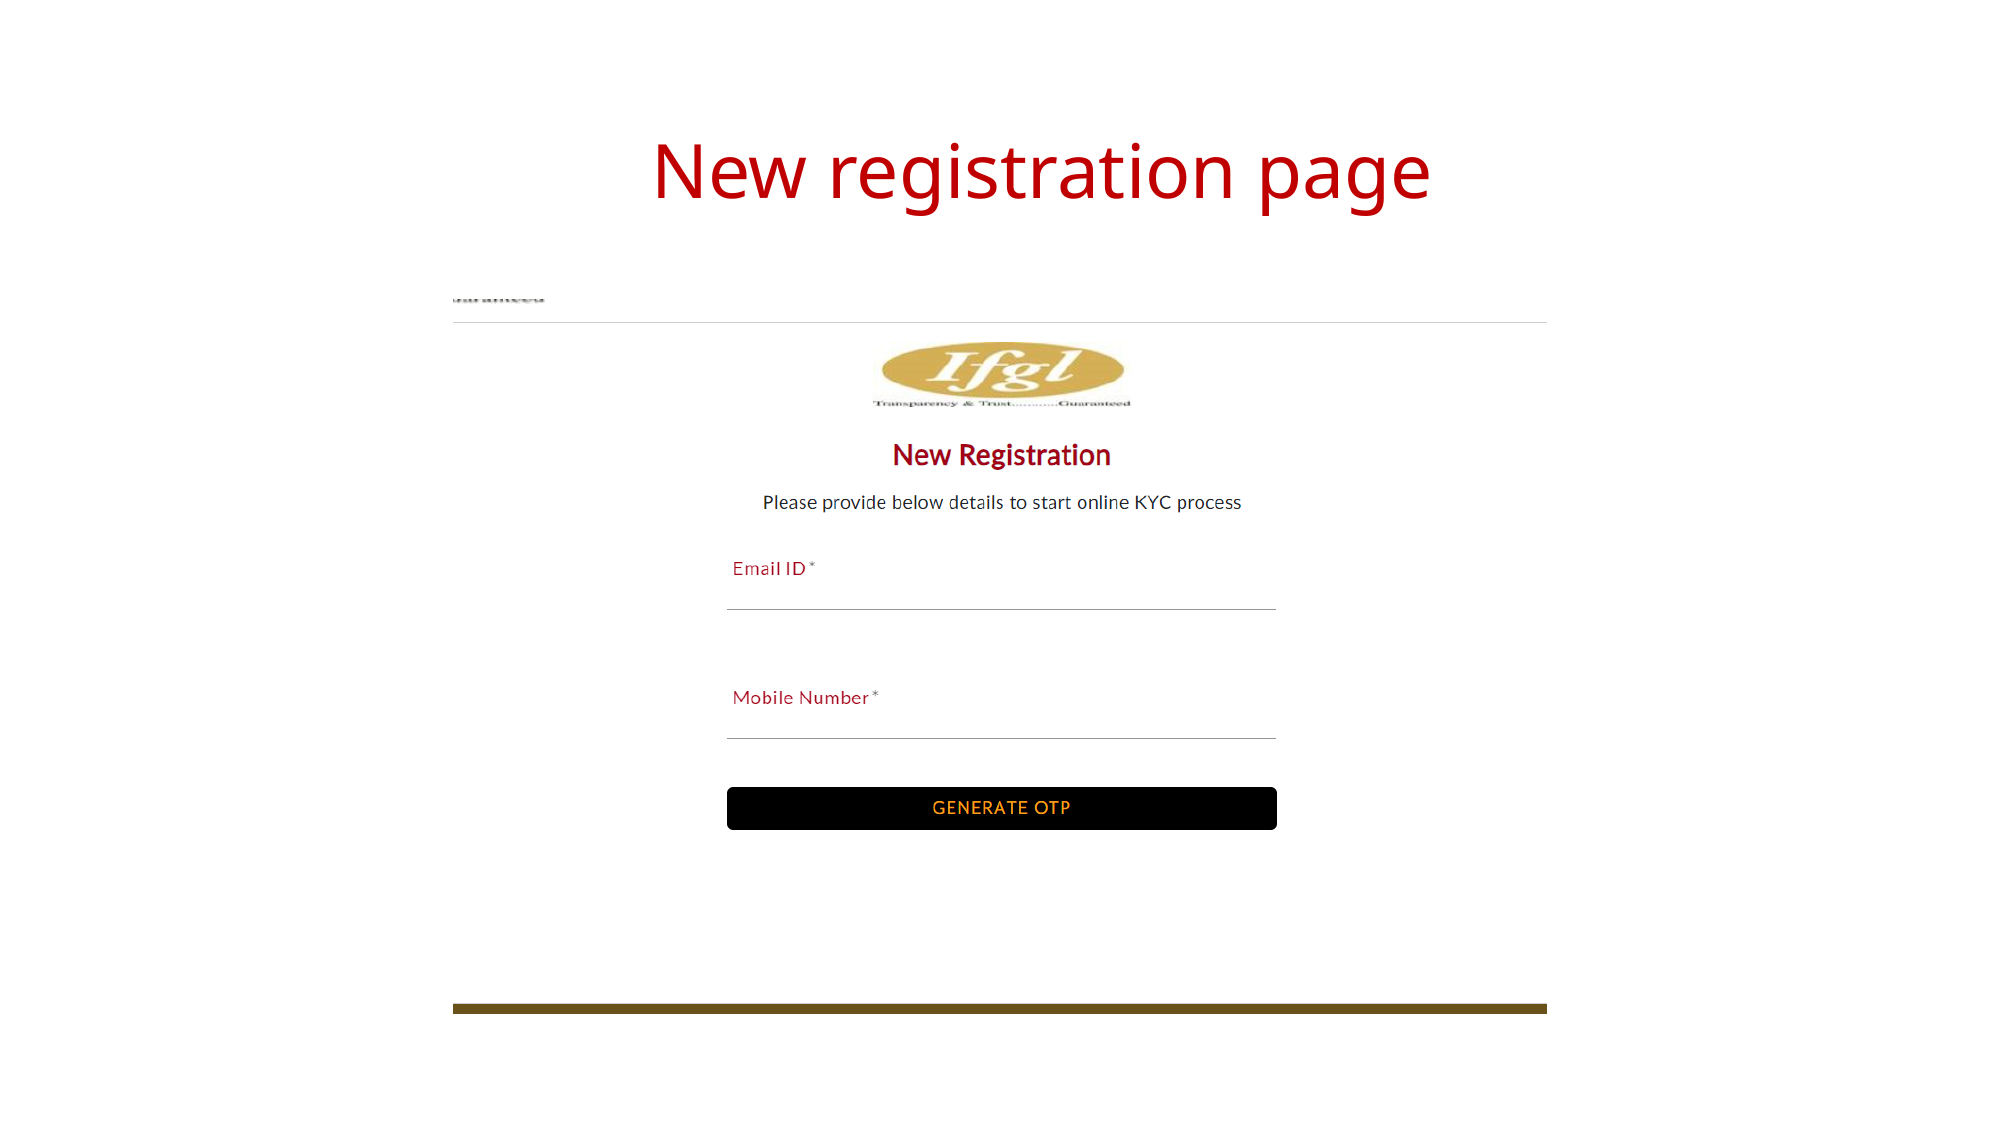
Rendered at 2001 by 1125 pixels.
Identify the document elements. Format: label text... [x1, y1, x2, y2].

title New registration page [137, 59, 1863, 278]
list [453, 299, 1547, 1014]
